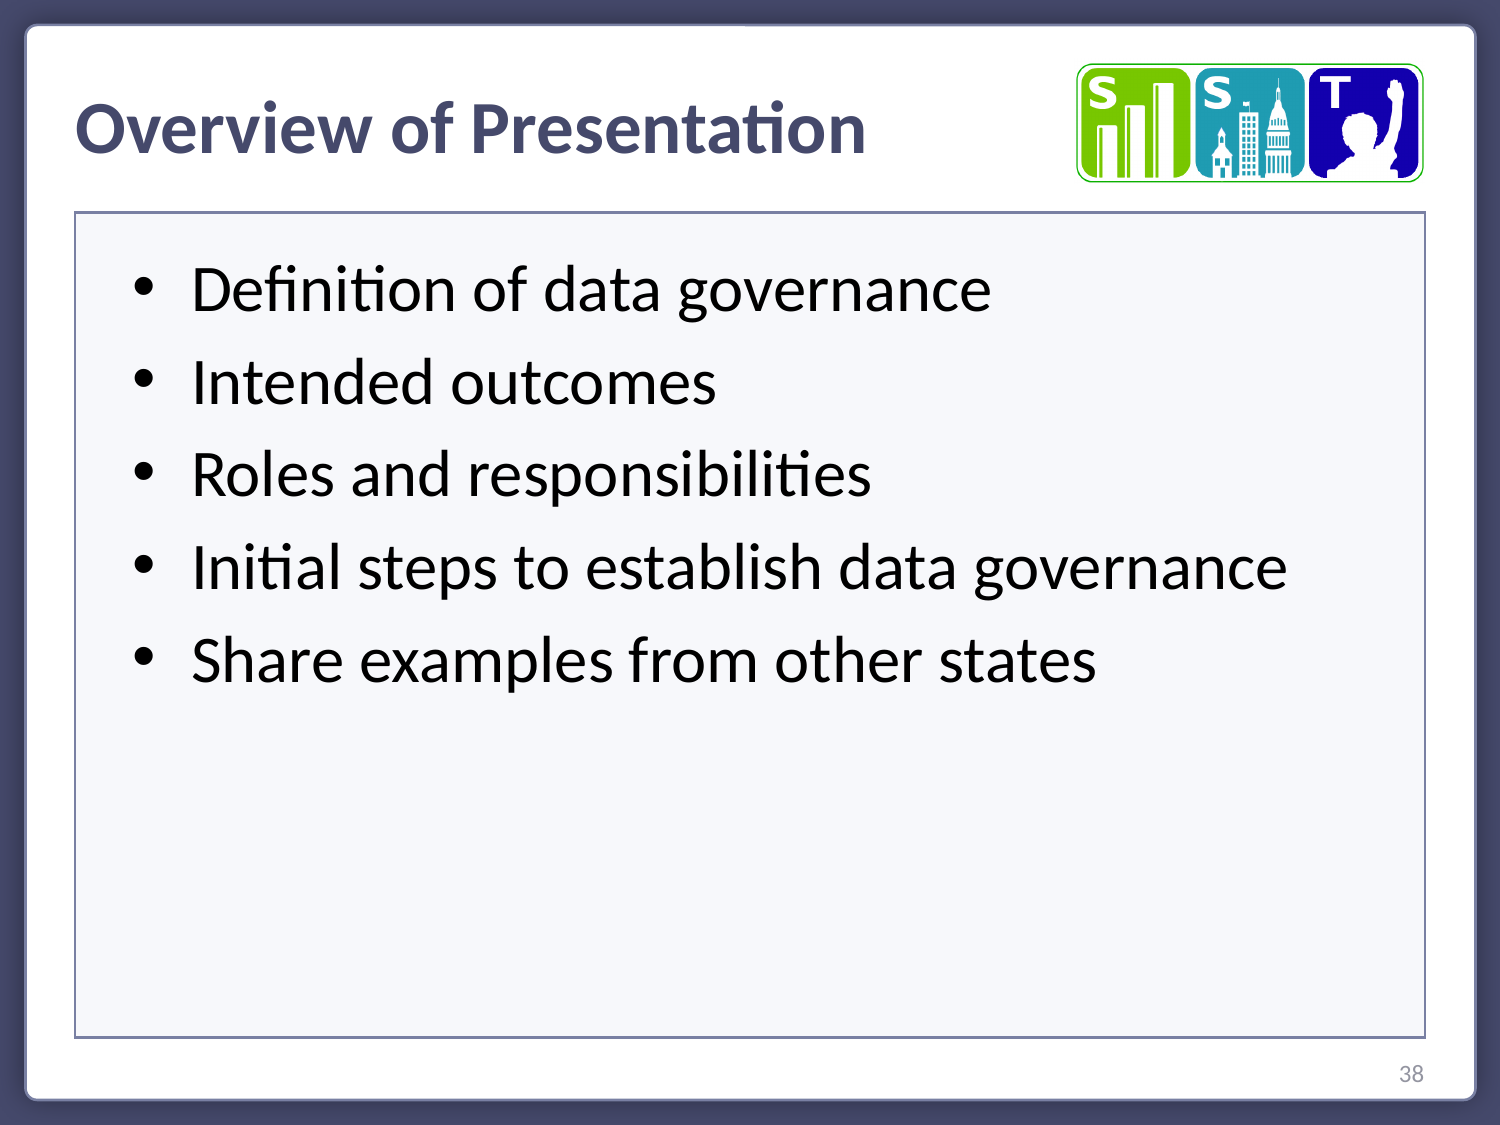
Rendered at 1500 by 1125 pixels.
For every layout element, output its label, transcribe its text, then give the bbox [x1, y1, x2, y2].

list Definition of data governance Intended outcomes Roles and responsibilities Initial steps to establish data governance Share examples from other states [99, 237, 1400, 1025]
picture [1411, 58, 1425, 184]
text_box Overview of Presentation [60, 37, 1411, 210]
slide_number 38 [1089, 1042, 1440, 1103]
